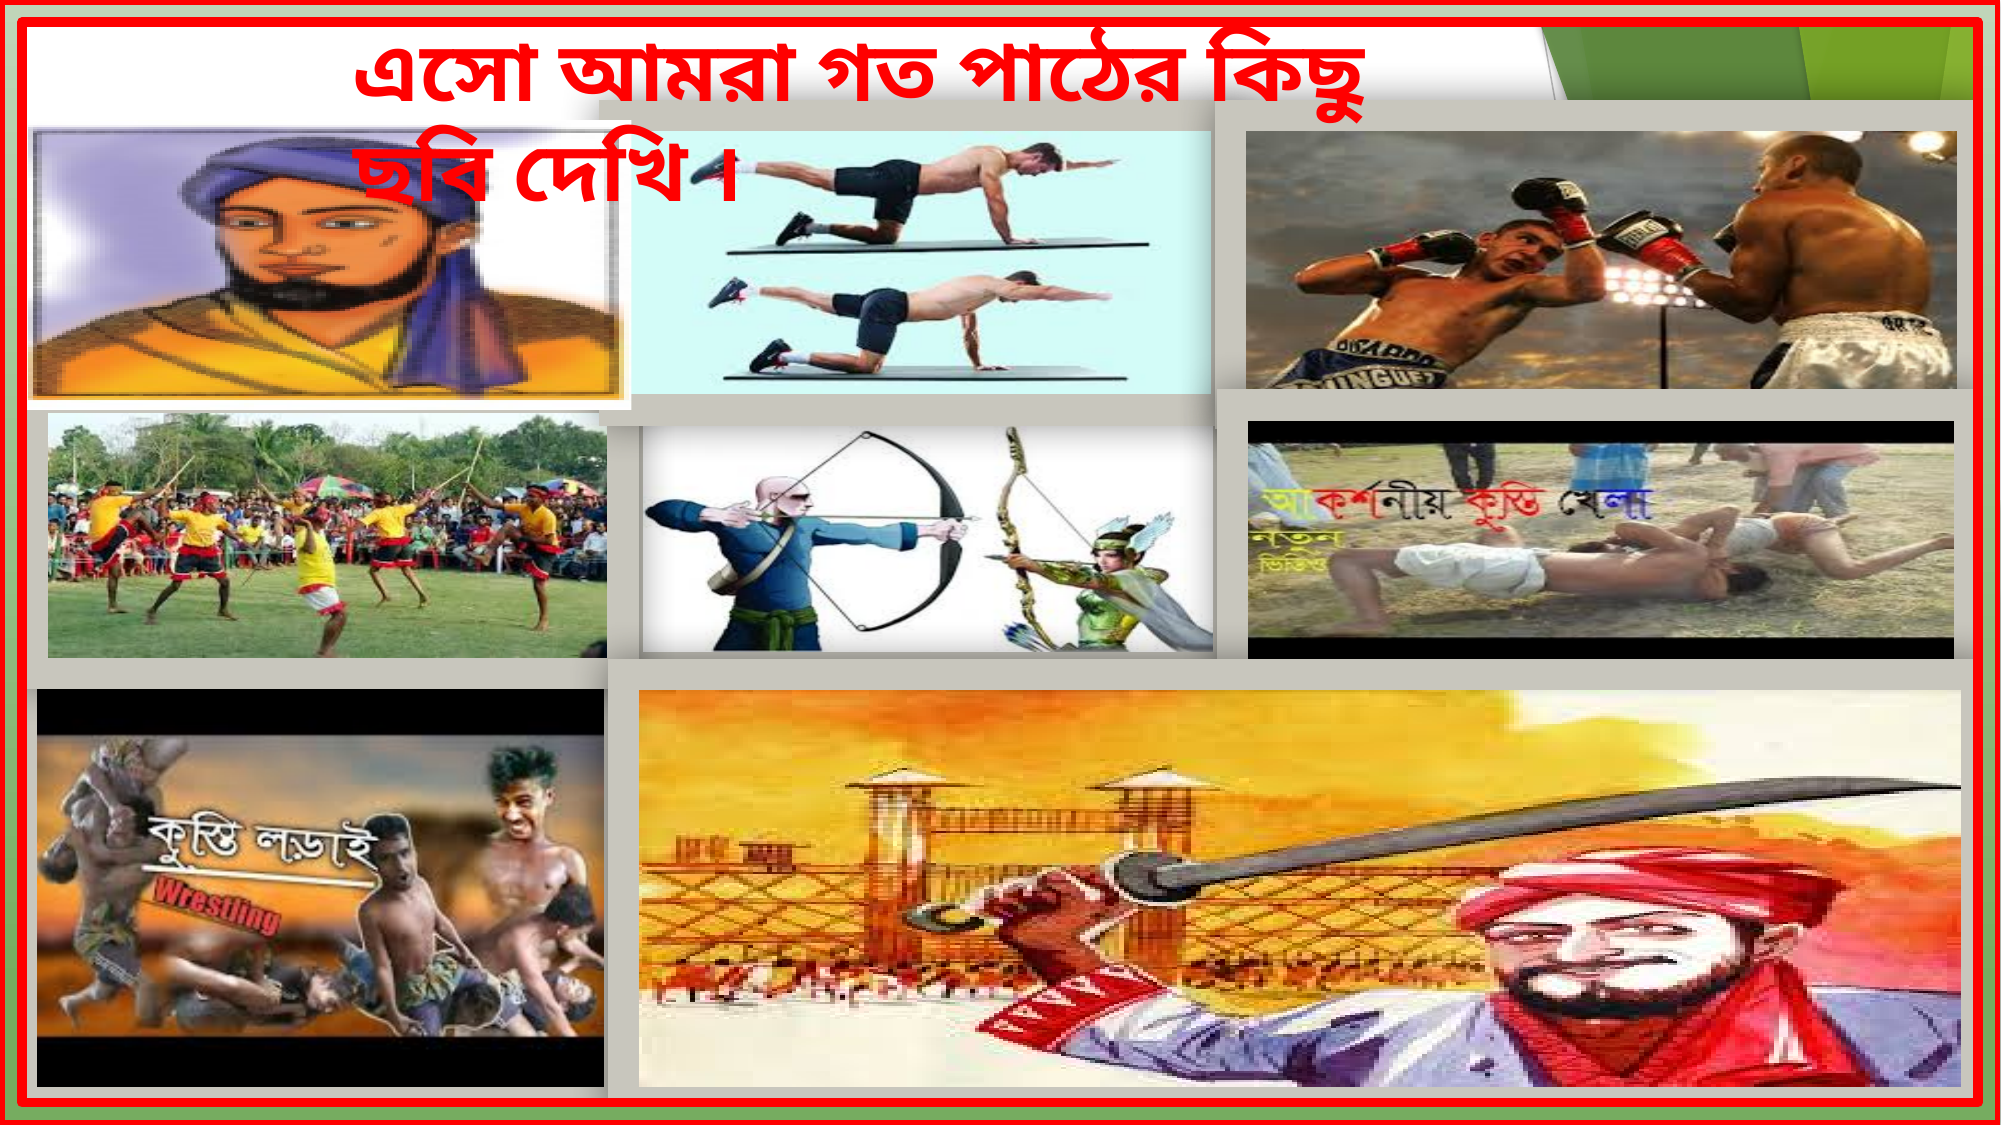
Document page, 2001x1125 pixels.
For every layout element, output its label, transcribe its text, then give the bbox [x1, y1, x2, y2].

picture [1245, 130, 1958, 399]
picture [36, 686, 605, 1088]
picture [1247, 419, 1955, 662]
picture [638, 689, 1962, 1088]
picture [17, 119, 1212, 410]
text_box এসো আমরা গত পাঠের কিছু ছবি দেখি । [338, 23, 1462, 226]
picture [47, 412, 608, 659]
picture [641, 425, 1214, 653]
text_box [0, 0, 2000, 1125]
